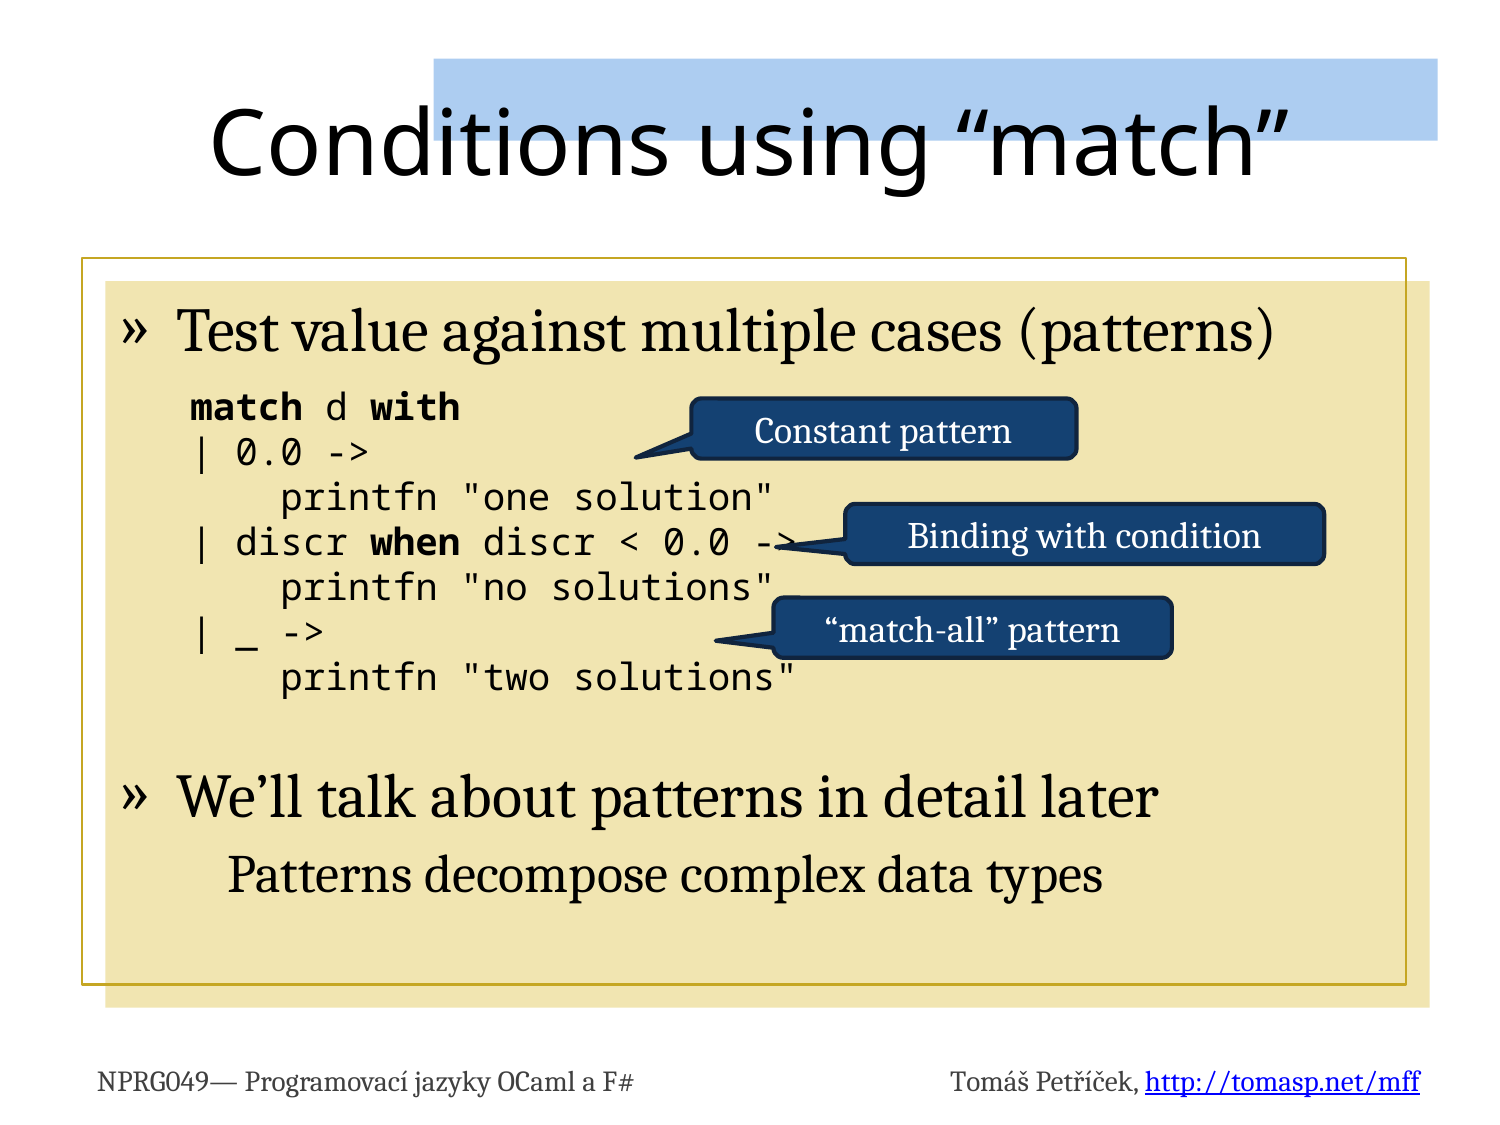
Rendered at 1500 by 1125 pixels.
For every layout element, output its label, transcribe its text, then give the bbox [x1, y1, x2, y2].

text_box Binding with condition [773, 501, 1327, 567]
text_box Constant pattern [633, 396, 1079, 461]
list Test value against multiple cases (patterns) We’ll talk about patterns in detail later Patterns decompose complex data types [105, 281, 1425, 1005]
text_box “match-all” pattern [713, 595, 1174, 660]
title Conditions using “match” [75, 45, 1425, 233]
text_box match d with | 0.0 -> printfn "one solution" | discr when discr < 0.0 -> printfn "no solutions" | _ -> printfn "two solutions" [175, 375, 1161, 706]
